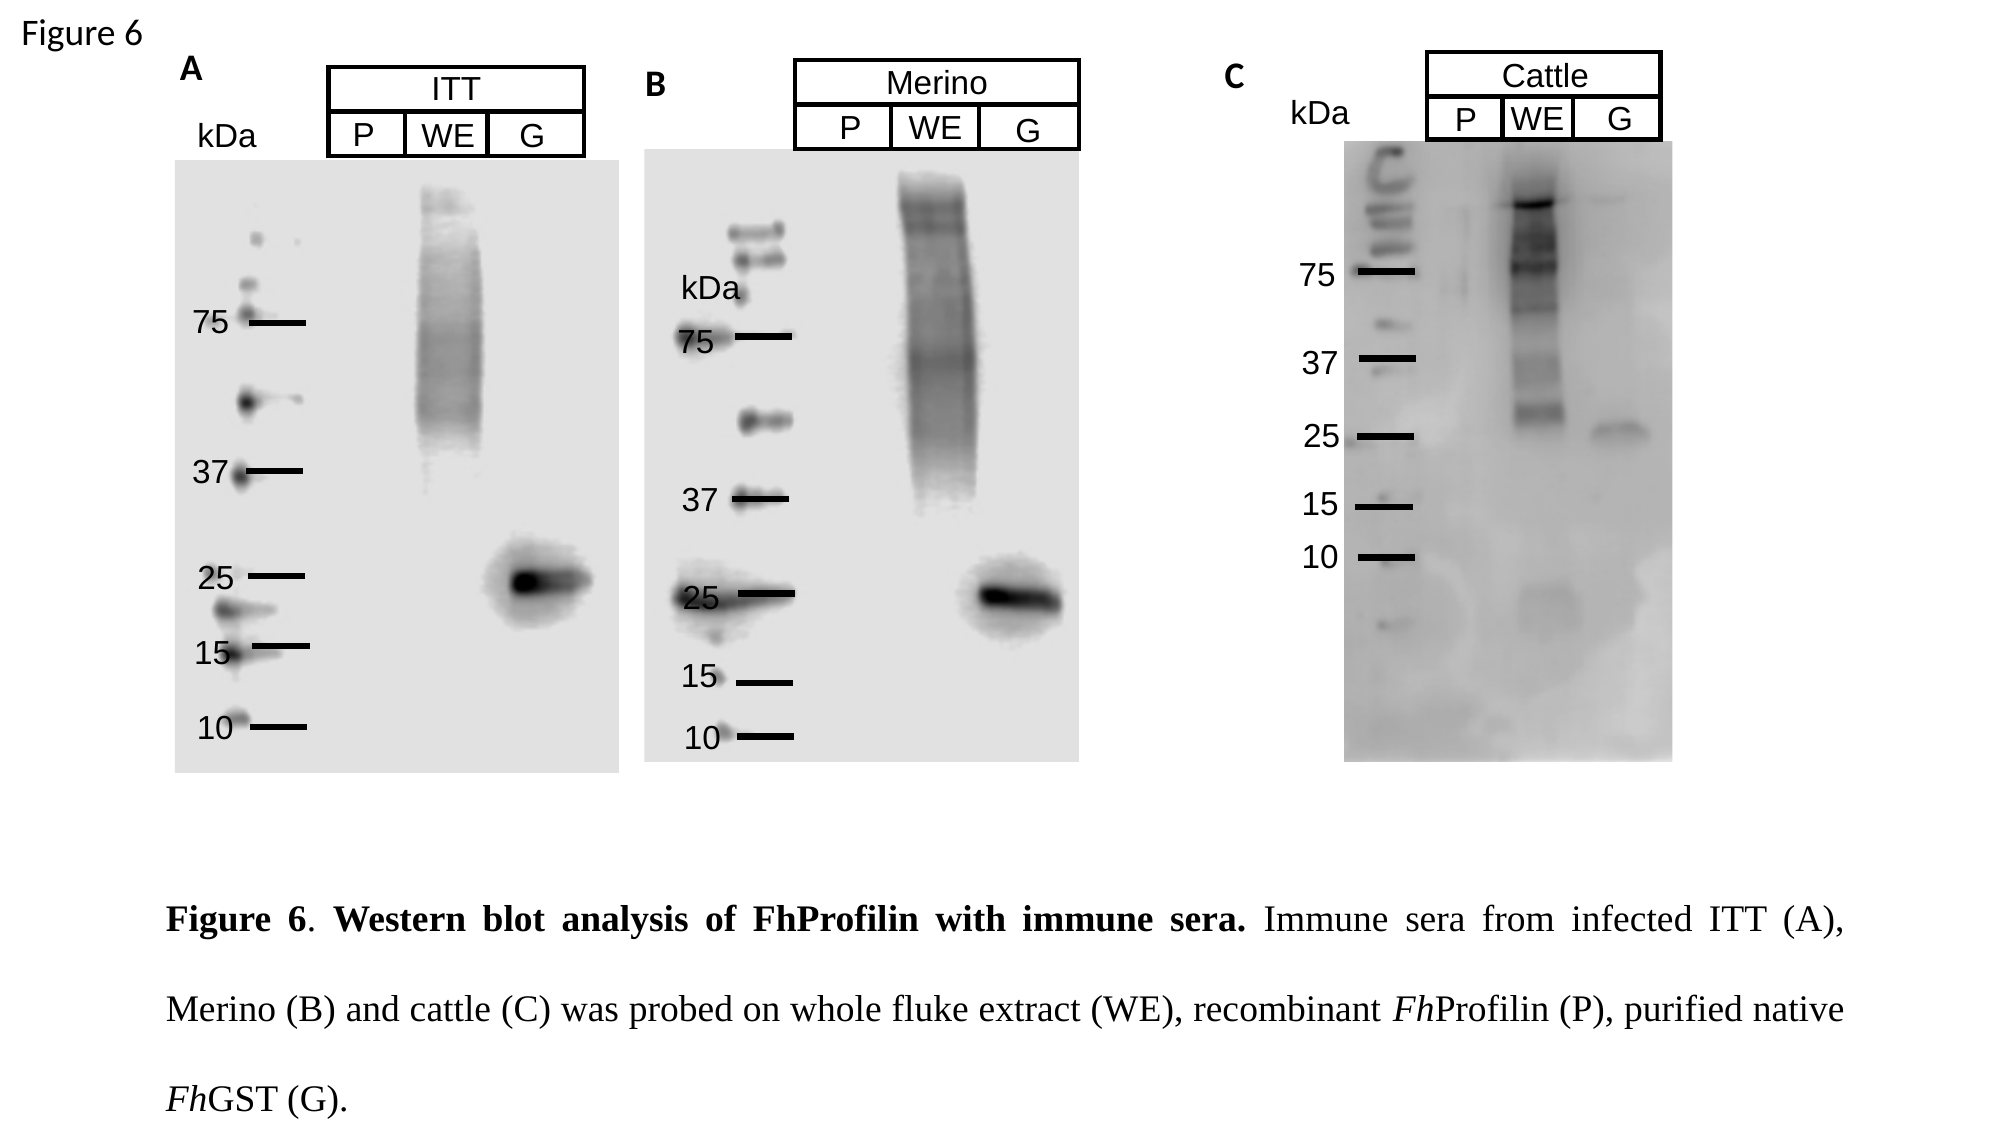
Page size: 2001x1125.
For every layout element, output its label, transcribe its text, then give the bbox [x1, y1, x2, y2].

text_box C [1209, 43, 1260, 103]
text_box Figure 6. Western blot analysis of FhProfilin with immune sera. Immune sera from infected ITT (A), Merino (B) and cattle (C) was probed on whole fluke extract (WE), recombinant FhProfilin (P), purified native FhGST (G). [151, 841, 1860, 1125]
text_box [174, 60, 619, 773]
text_box A [165, 35, 218, 95]
text_box B [630, 51, 682, 112]
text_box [1275, 47, 1673, 762]
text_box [644, 53, 1079, 765]
text_box Figure 6 [6, 0, 159, 61]
